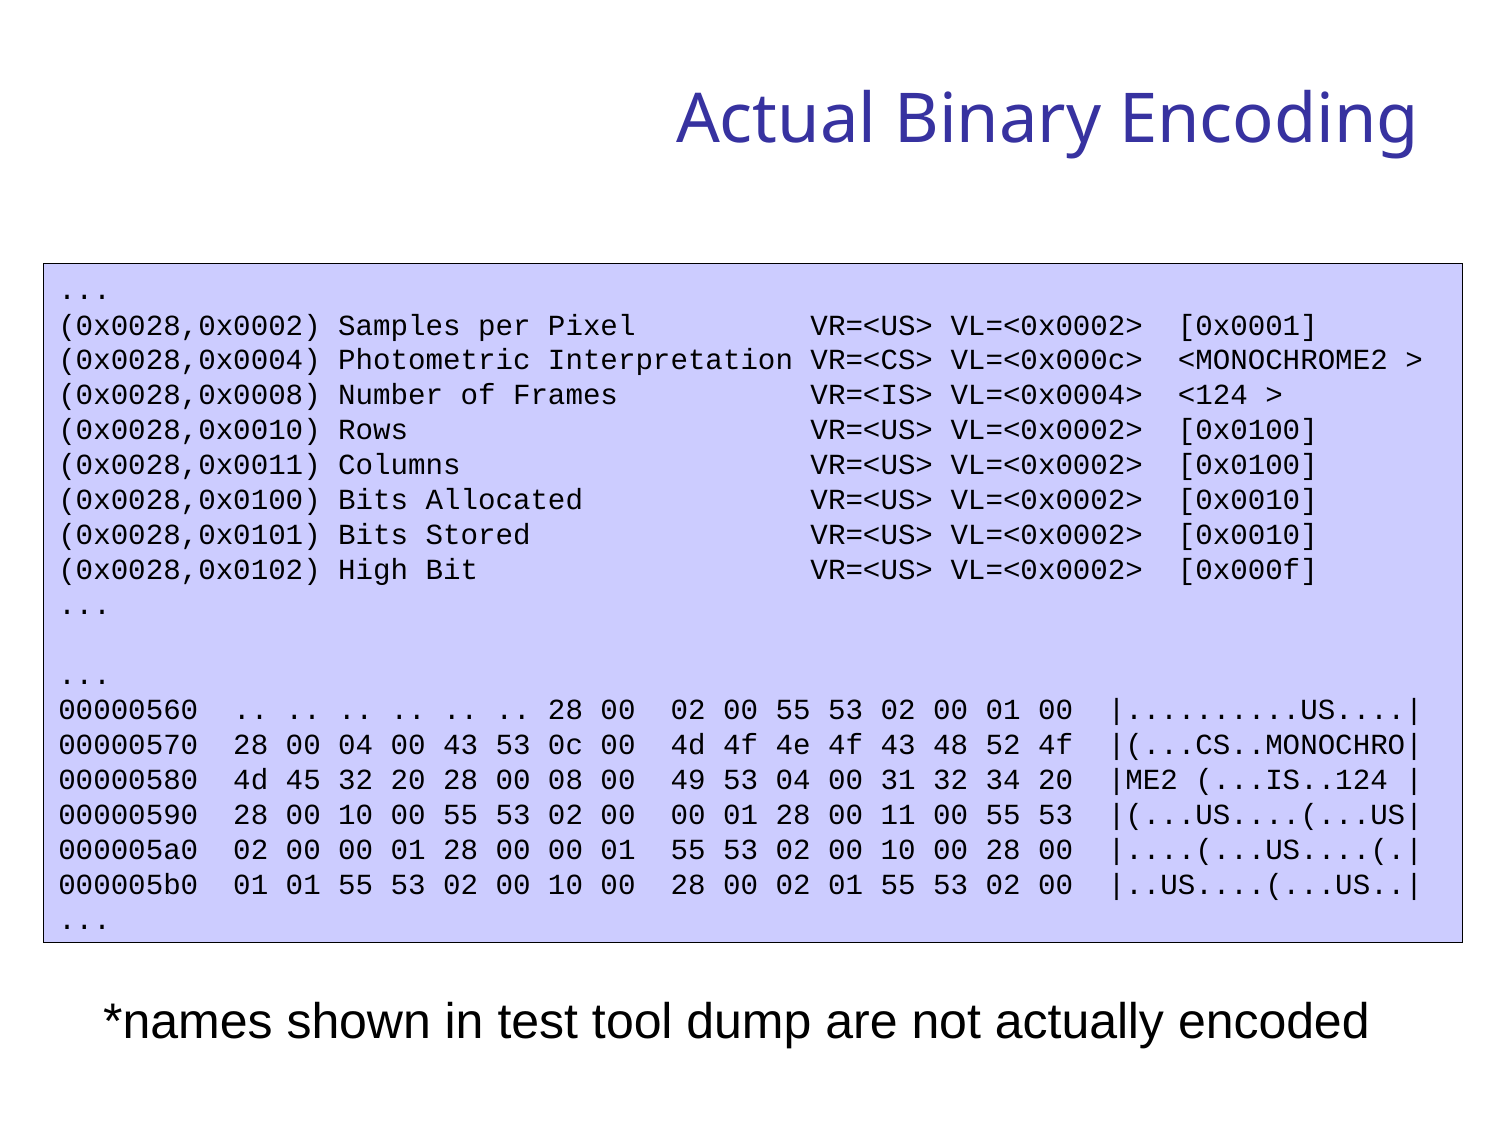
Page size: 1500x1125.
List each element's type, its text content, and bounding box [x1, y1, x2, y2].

title Actual Binary Encoding [243, 48, 1435, 164]
text_box ... (0x0028,0x0002) Samples per Pixel VR=<US> VL=<0x0002> [0x0001] (0x0028,0x0004) Photometric Interpretation VR=<CS> VL=<0x000c> <MONOCHROME2 > (0x0028,0x0008) Number of Frames VR=<IS> VL=<0x0004> <124 > (0x0028,0x0010) Rows VR=<US> VL=<0x0002> [0x0100] (0x0028,0x0011) Columns VR=<US> VL=<0x0002> [0x0100] (0x0028,0x0100) Bits Allocated VR=<US> VL=<0x0002> [0x0010] (0x0028,0x0101) Bits Stored VR=<US> VL=<0x0002> [0x0010] (0x0028,0x0102) High Bit VR=<US> VL=<0x0002> [0x000f] ... ... 00000560 .. .. .. .. .. .. 28 00 02 00 55 53 02 00 01 00 |..........US....| 00000570 28 00 04 00 43 53 0c 00 4d 4f 4e 4f 43 48 52 4f |(...CS..MONOCHRO| 00000580 4d 45 32 20 28 00 08 00 49 53 04 00 31 32 34 20 |ME2 (...IS..124 | 00000590 28 00 10 00 55 53 02 00 00 01 28 00 11 00 55 53 |(...US....(...US| 000005a0 02 00 00 01 28 00 00 01 55 53 02 00 10 00 28 00 |....(...US....(.| 000005b0 01 01 55 53 02 00 10 00 28 00 02 01 55 53 02 00 |..US....(...US..| ... [43, 263, 1463, 943]
text_box *names shown in test tool dump are not actually encoded [88, 981, 1386, 1057]
